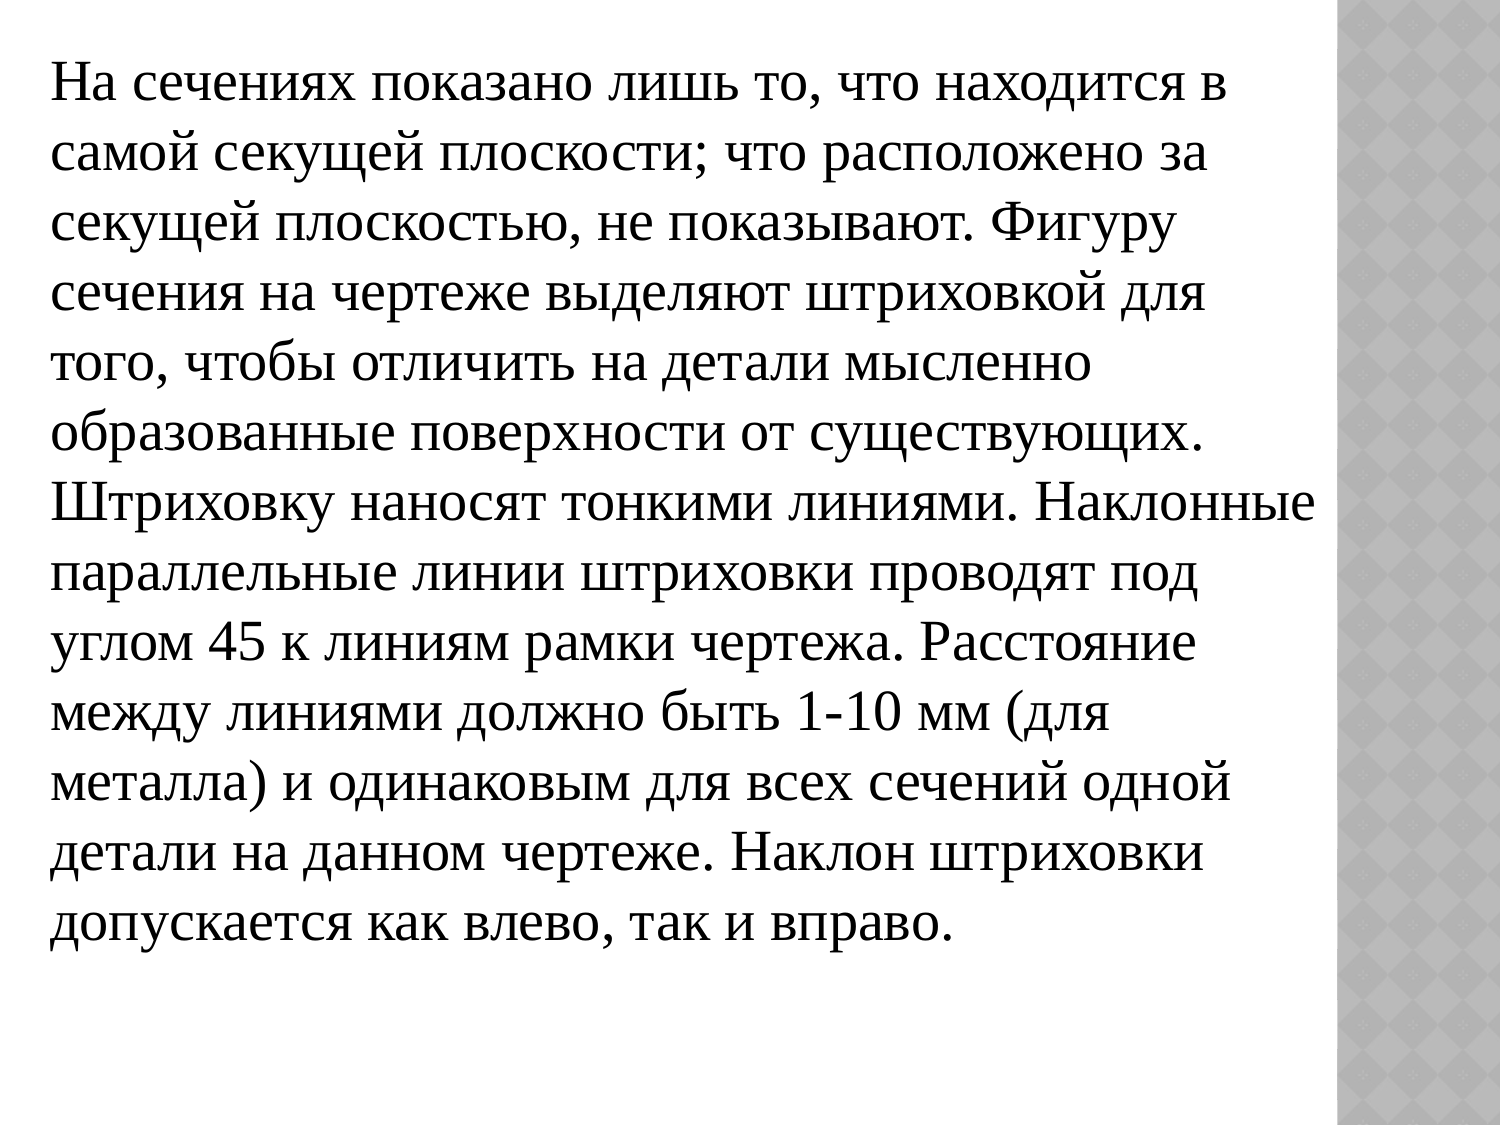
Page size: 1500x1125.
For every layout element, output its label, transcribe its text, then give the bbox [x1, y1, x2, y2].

text_box На сечениях показано лишь то, что находится в самой секущей плоскости; что расположено за секущей плоскостью, не показывают. Фигуру сечения на чертеже выделяют штриховкой для того, чтобы отличить на детали мысленно образованные поверхности от существующих. Штриховку наносят тонкими линиями. Наклонные параллельные линии штриховки проводят под углом 45 к линиям рамки чертежа. Расстояние между линиями должно быть 1-10 мм (для металла) и одинаковым для всех сечений одной детали на данном чертеже. Наклон штриховки допускается как влево, так и вправо. [35, 35, 1336, 960]
